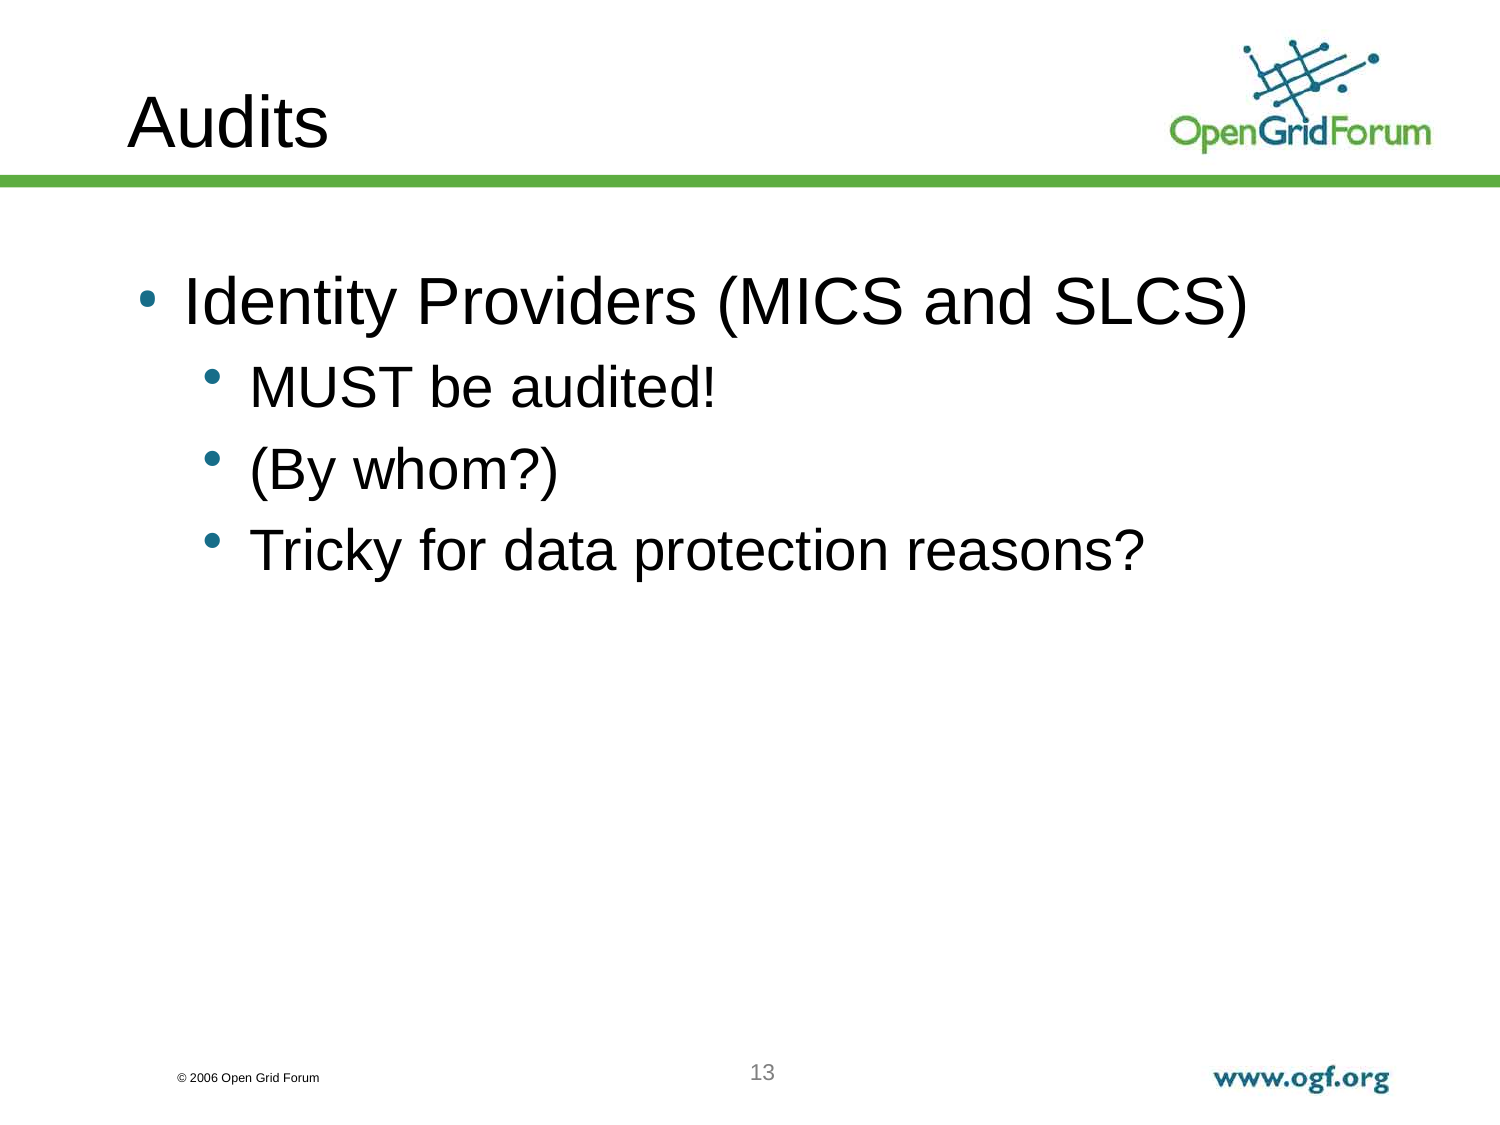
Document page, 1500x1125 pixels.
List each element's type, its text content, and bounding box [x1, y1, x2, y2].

title Audits [112, 24, 1388, 213]
picture [0, 188, 1500, 1125]
picture [0, 0, 1500, 174]
footer 13 [324, 1049, 1201, 1125]
list Identity Providers (MICS and SLCS) MUST be audited! (By whom?) Tricky for data protection reasons? [112, 249, 1388, 926]
